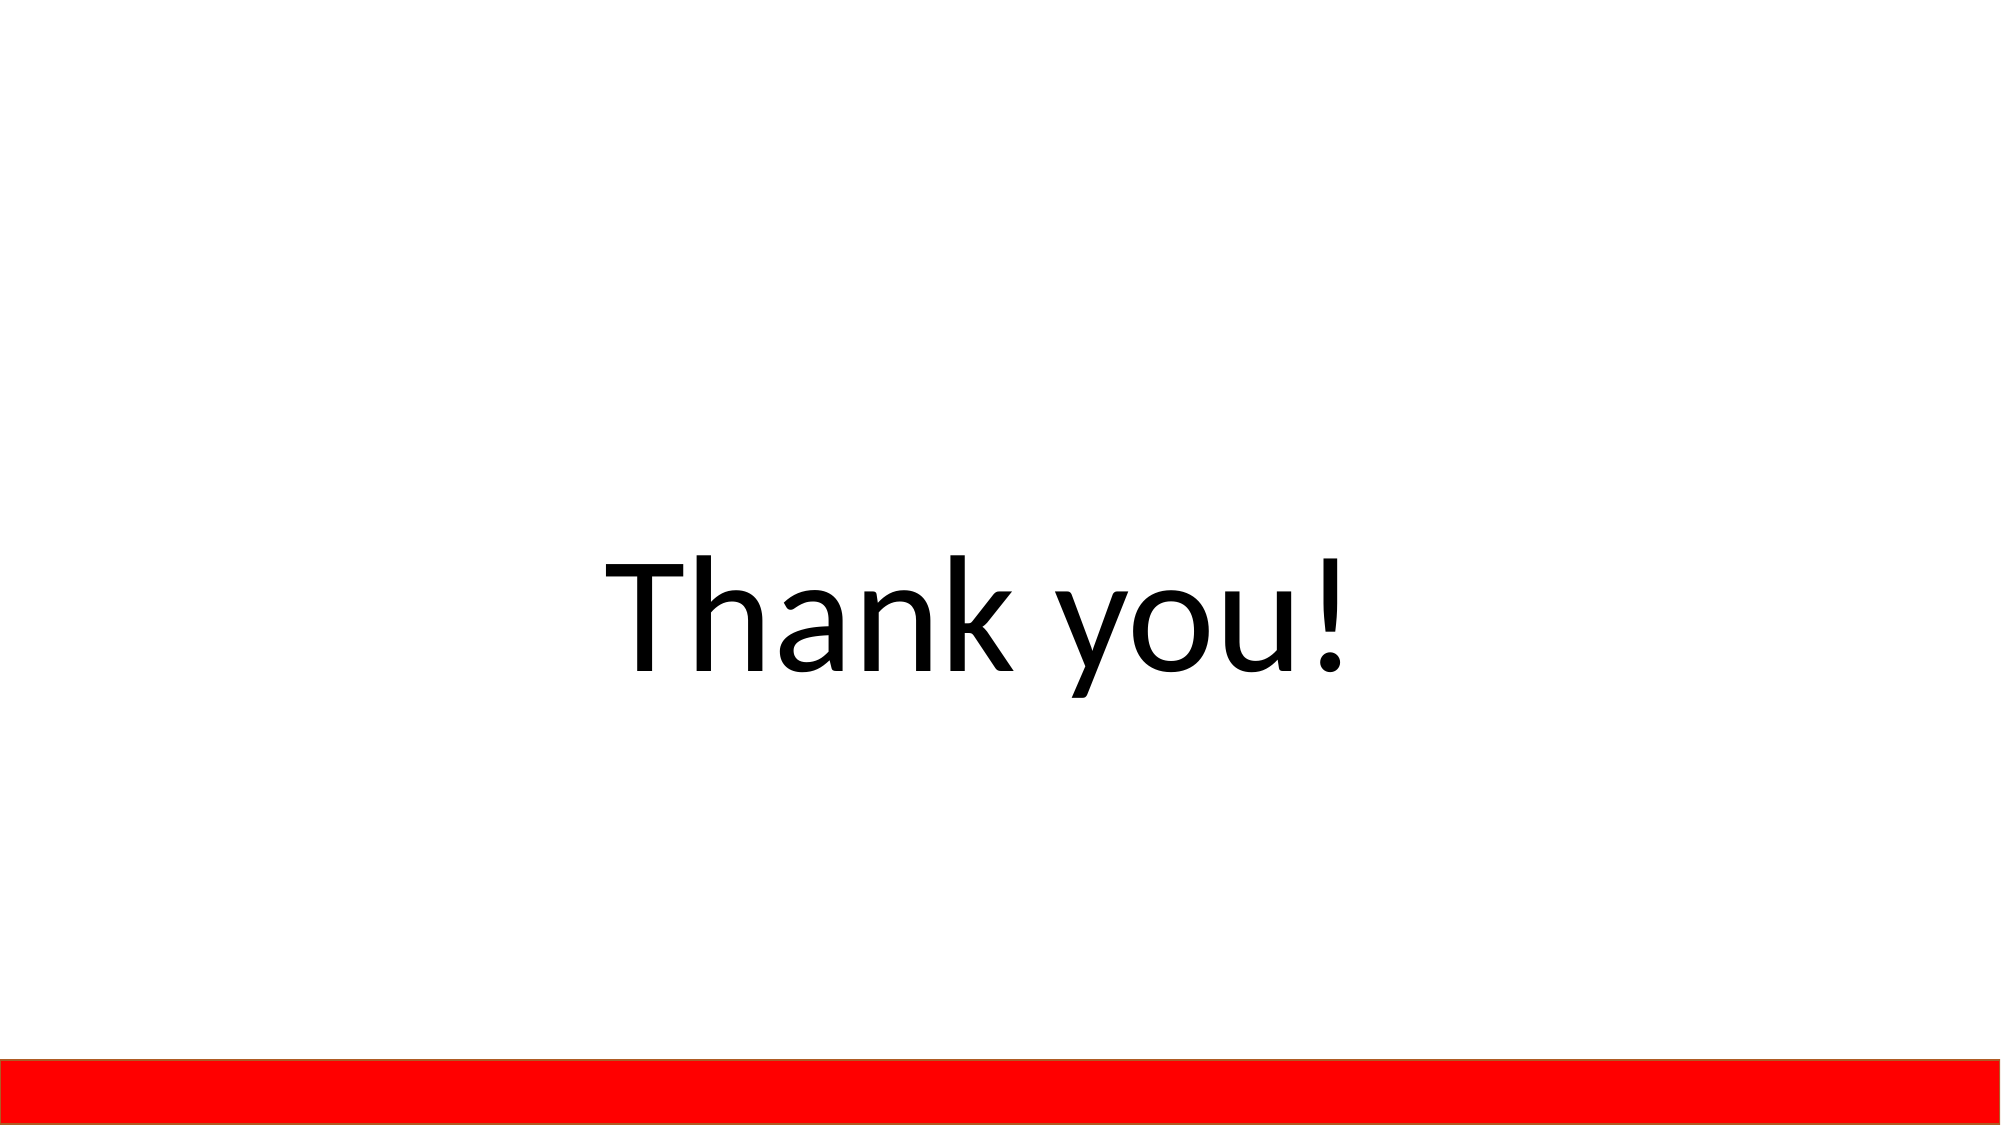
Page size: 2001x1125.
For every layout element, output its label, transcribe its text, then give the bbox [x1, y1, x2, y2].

list Thank you! [137, 299, 1863, 1014]
